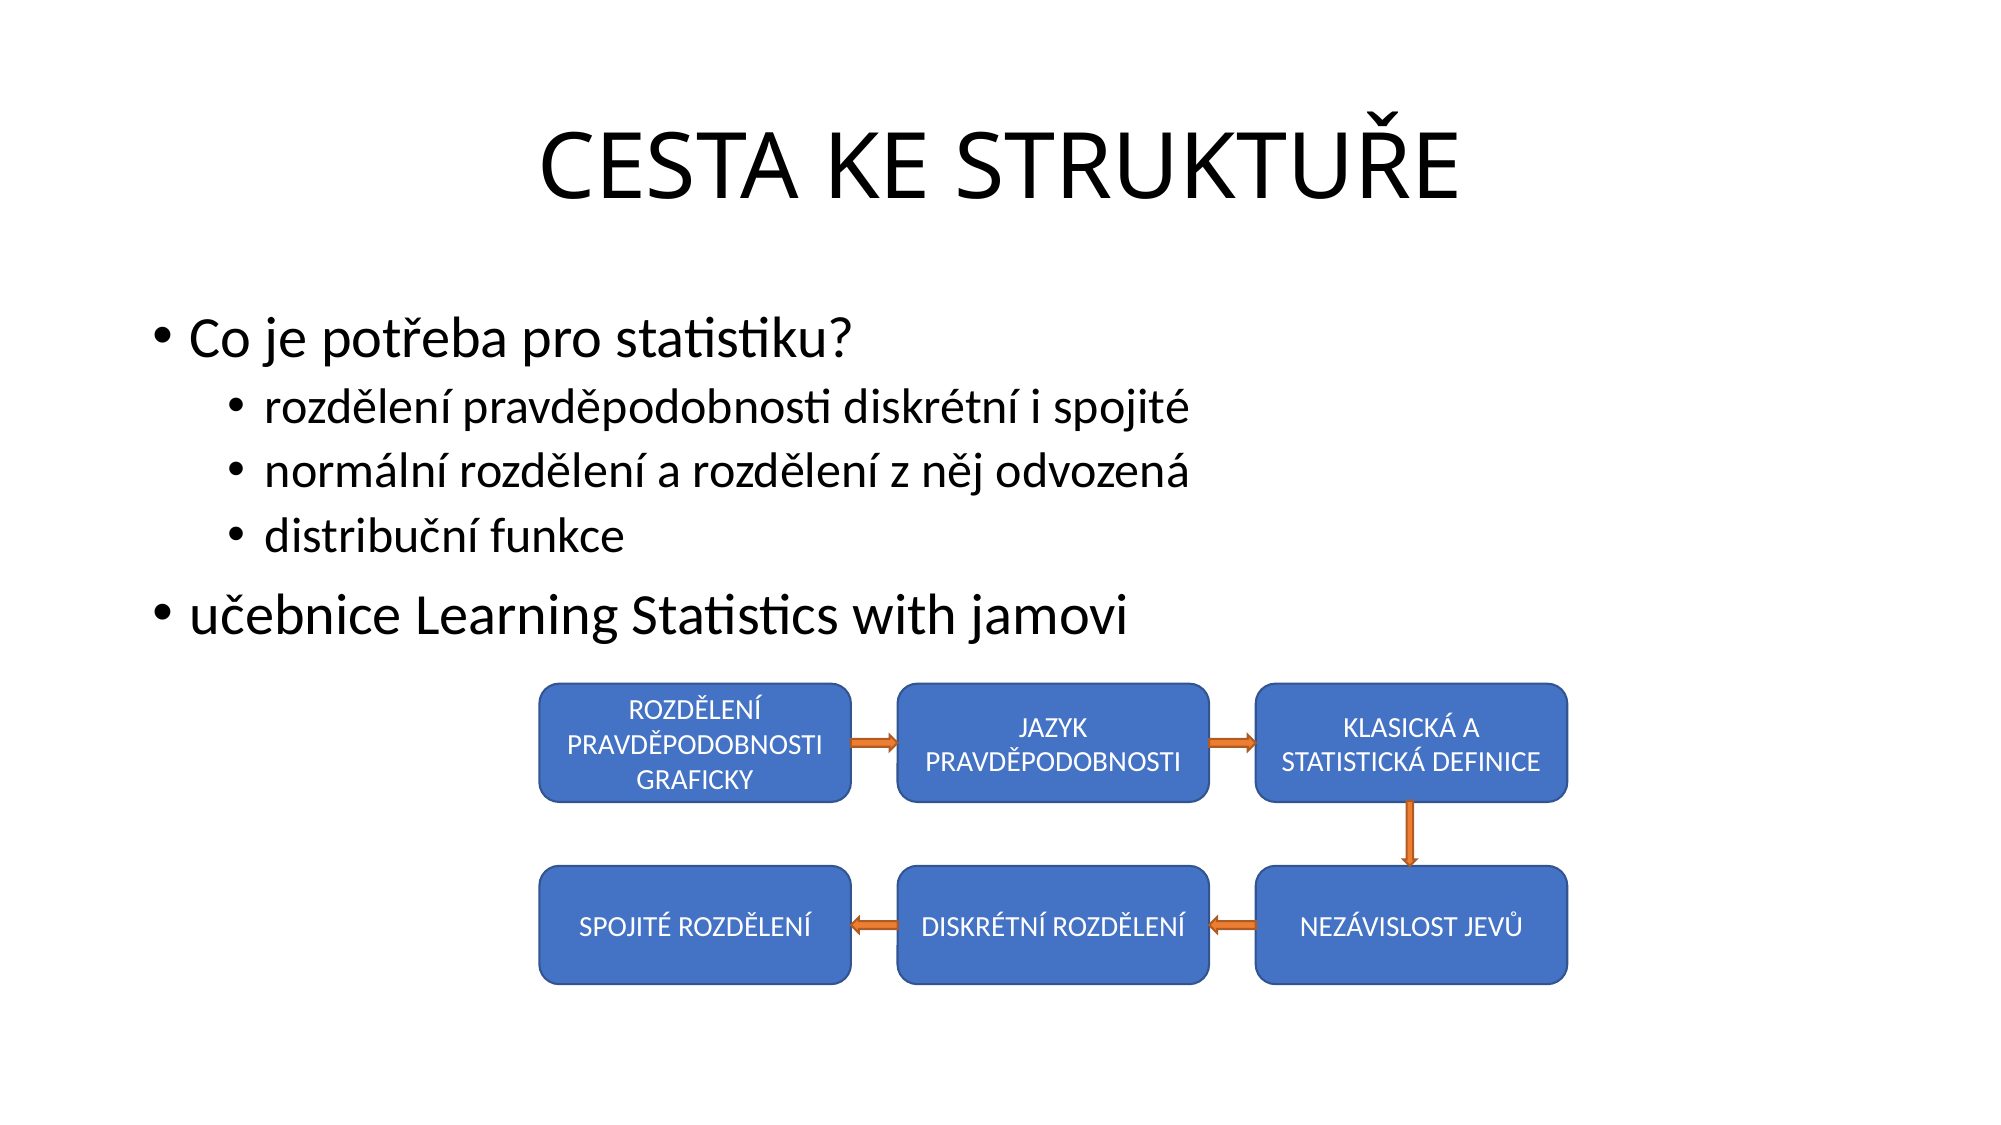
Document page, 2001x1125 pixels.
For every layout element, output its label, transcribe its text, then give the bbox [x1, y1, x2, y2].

text_box [849, 732, 900, 754]
list Co je potřeba pro statistiku? rozdělení pravděpodobnosti diskrétní i spojité normální rozdělení a rozdělení z něj odvozená distribuční funkce učebnice Learning Statistics with jamovi [137, 299, 1863, 1014]
text_box [849, 914, 899, 936]
text_box SPOJITÉ ROZDĚLENÍ [538, 864, 852, 986]
text_box KLASICKÁ A STATISTICKÁ DEFINICE [1254, 682, 1569, 804]
text_box [1208, 732, 1258, 754]
title CESTA KE STRUKTUŘE [137, 59, 1863, 278]
text_box [1400, 799, 1419, 868]
text_box ROZDĚLENÍ PRAVDĚPODOBNOSTI GRAFICKY [538, 682, 852, 804]
text_box NEZÁVISLOST JEVŮ [1254, 864, 1569, 986]
text_box DISKRÉTNÍ ROZDĚLENÍ [896, 864, 1211, 986]
text_box JAZYK PRAVDĚPODOBNOSTI [896, 682, 1211, 804]
text_box [1207, 914, 1257, 936]
